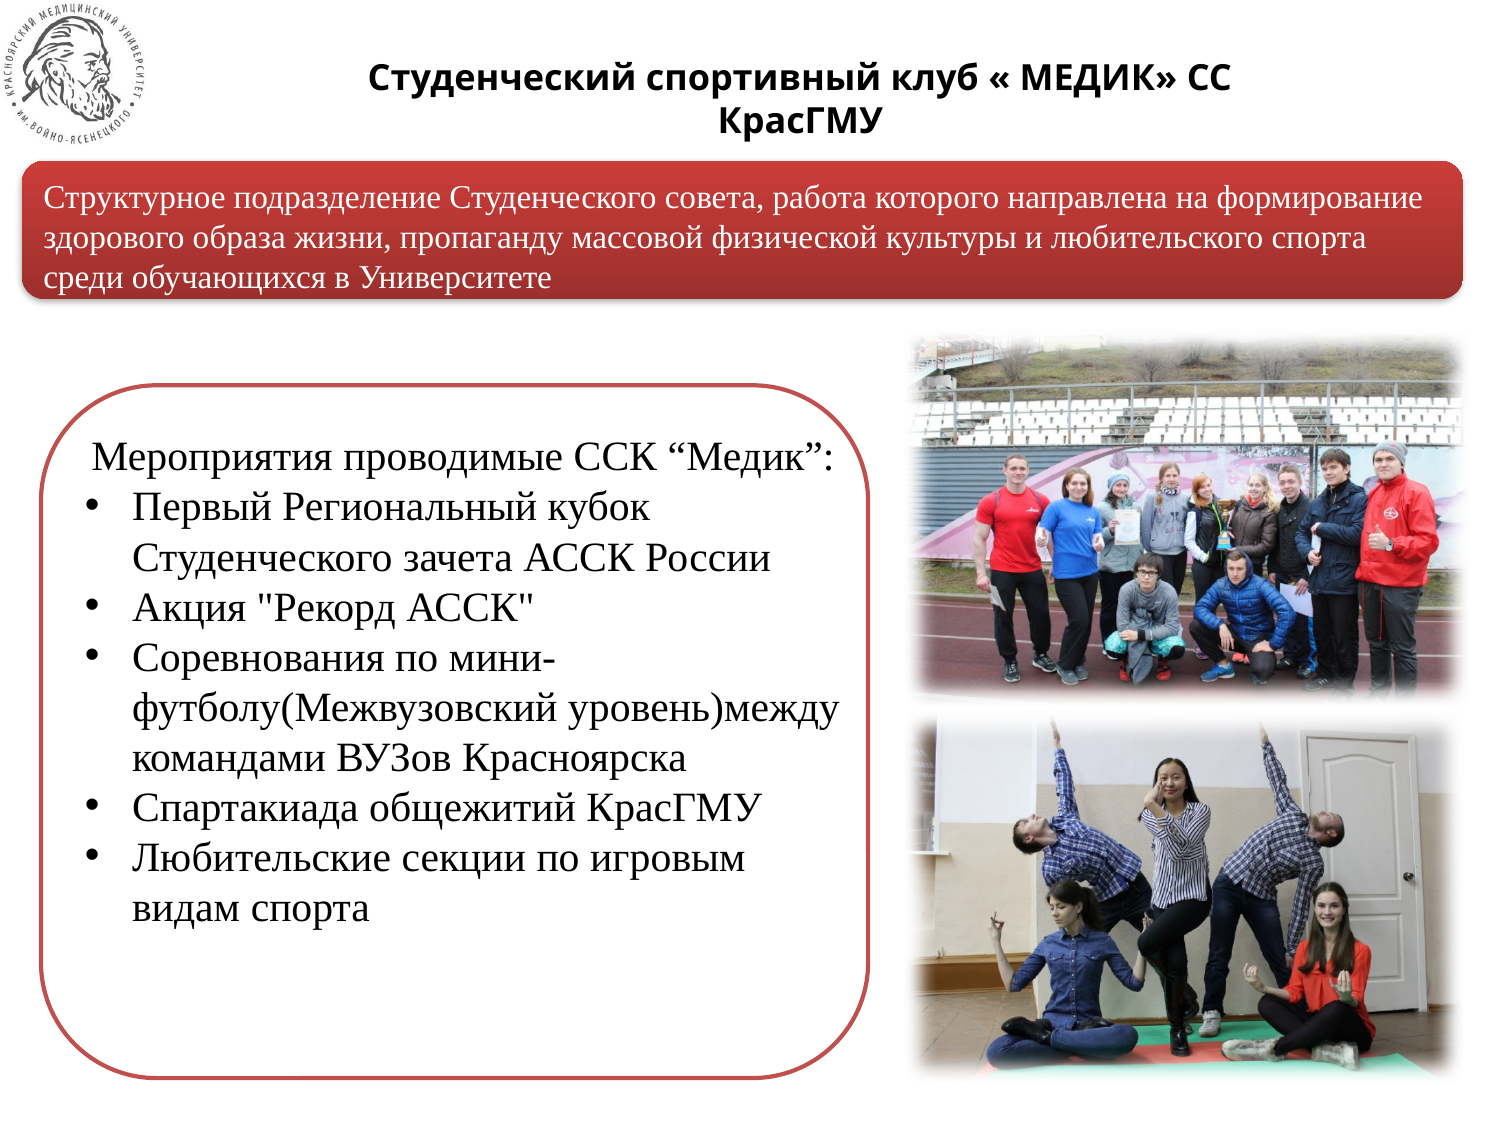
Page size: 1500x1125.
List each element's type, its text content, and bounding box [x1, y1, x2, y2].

text_box [38, 383, 871, 1081]
picture [903, 329, 1470, 709]
text_box Структурное подразделение Студенческого совета, работа которого направлена на формирование здорового образа жизни, пропаганду массовой физической культуры и любительского спорта среди обучающихся в Университете [21, 160, 1464, 300]
text_box Мероприятия проводимые ССК “Медик”: Первый Региональный кубок Студенческого зачета АССК России Акция "Рекорд АССК" Соревнования по мини-футболу(Межвузовский уровень)между командами ВУЗов Красноярска Спартакиада общежитий КрасГМУ Любительские секции по игровым видам спорта [70, 421, 856, 982]
picture [0, 0, 149, 150]
text_box Студенческий спортивный клуб « МЕДИК» СС КрасГМУ [269, 46, 1332, 149]
picture [903, 710, 1464, 1084]
